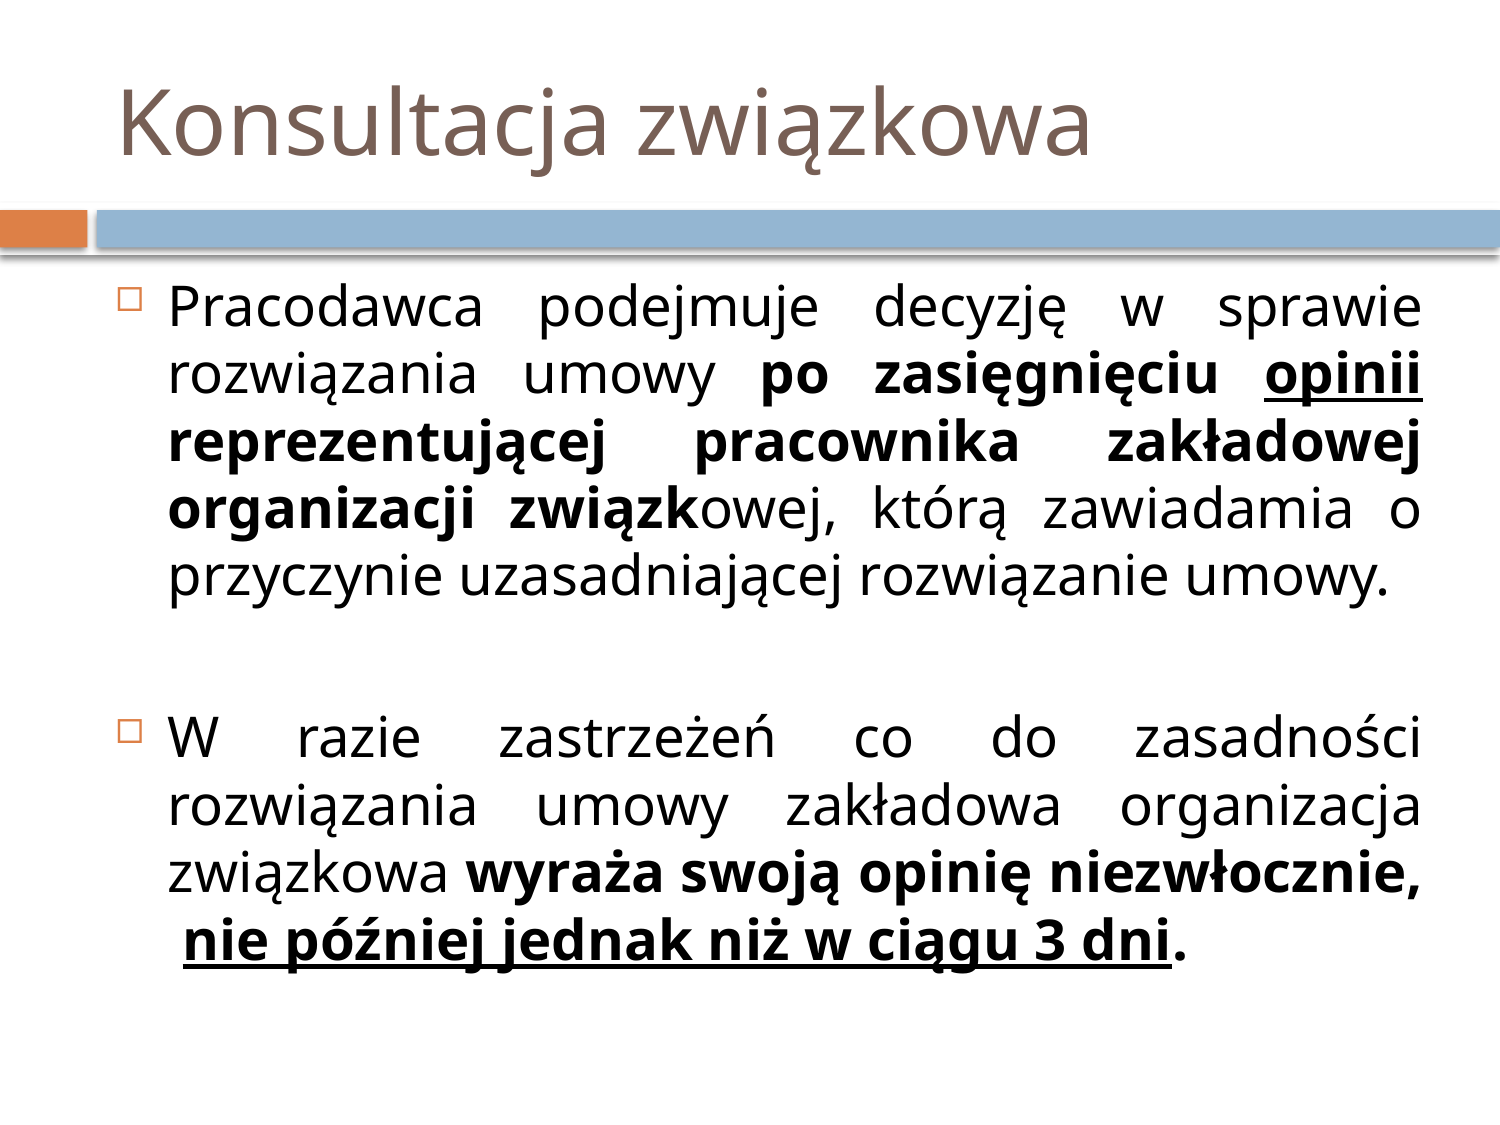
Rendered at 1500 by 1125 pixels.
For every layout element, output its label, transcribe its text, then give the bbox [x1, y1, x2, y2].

title Konsultacja związkowa [100, 37, 1438, 200]
list Pracodawca podejmuje decyzję w sprawie rozwiązania umowy po zasięgnięciu opinii reprezentującej pracownika zakładowej organizacji związkowej, którą zawiadamia o przyczynie uzasadniającej rozwiązanie umowy. W razie zastrzeżeń co do zasadności rozwiązania umowy zakładowa organizacja związkowa wyraża swoją opinię niezwłocznie, nie później jednak niż w ciągu 3 dni. [100, 262, 1438, 1000]
